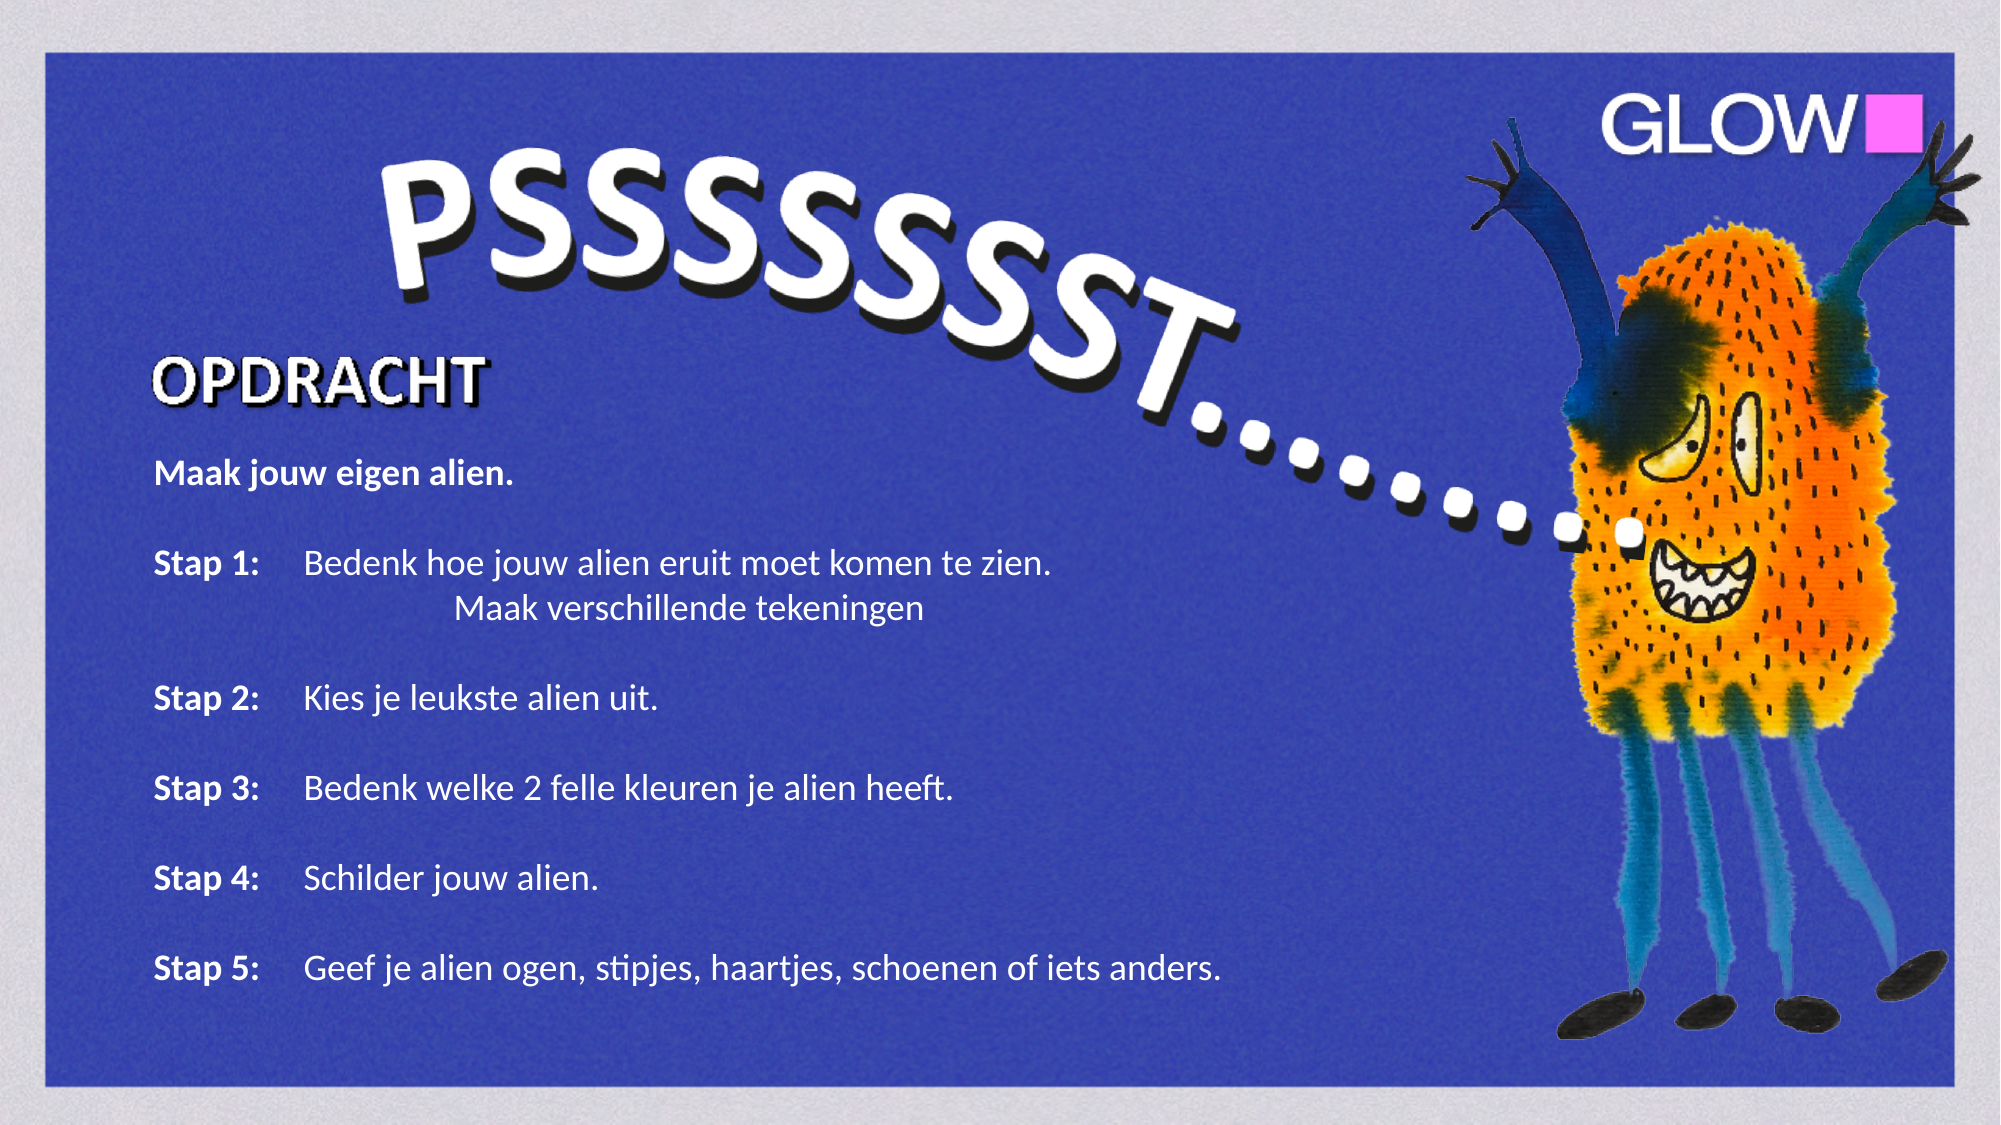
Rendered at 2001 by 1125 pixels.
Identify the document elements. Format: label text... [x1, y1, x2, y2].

picture [0, 0, 2001, 1125]
text_box Maak jouw eigen alien. Stap 1: Bedenk hoe jouw alien eruit moet komen te zien. Maak verschillende tekeningen Stap 2: Kies je leukste alien uit. Stap 3: Bedenk welke 2 felle kleuren je alien heeft. Stap 4: Schilder jouw alien. Stap 5: Geef je alien ogen, stipjes, haartjes, schoenen of iets anders. [138, 440, 1461, 1041]
